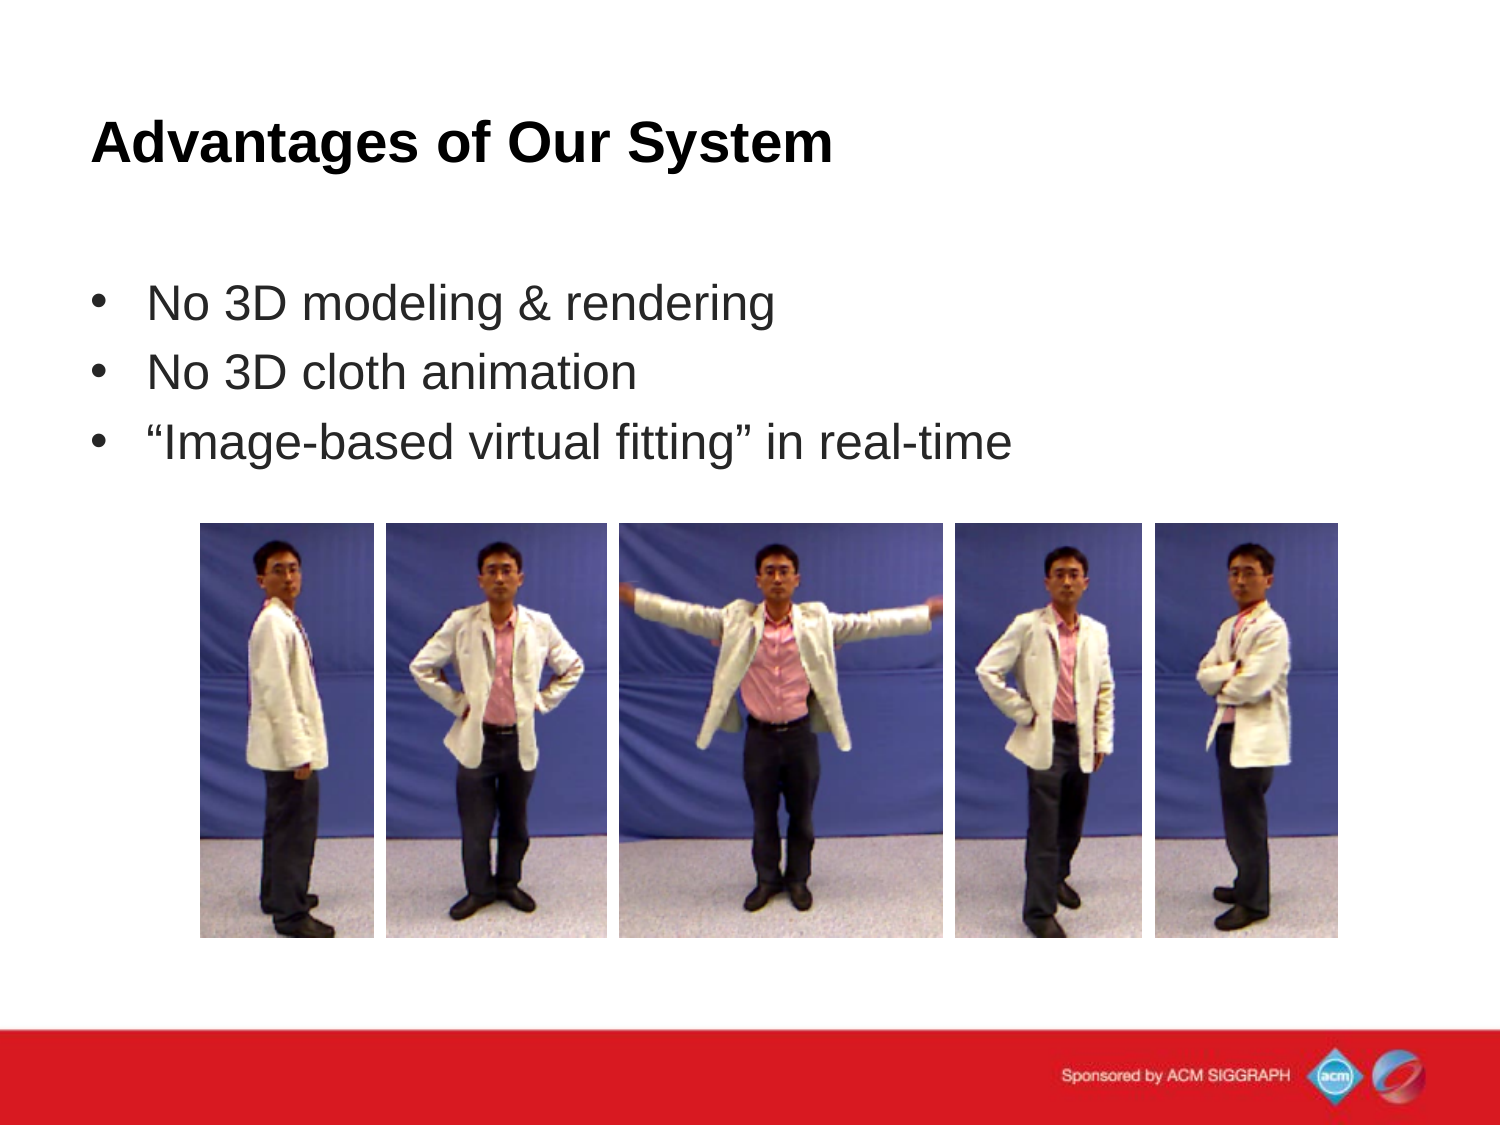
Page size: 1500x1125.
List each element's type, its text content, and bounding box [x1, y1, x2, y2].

picture [0, 0, 1500, 1125]
list No 3D modeling & rendering No 3D cloth animation “Image-based virtual fitting” in real-time [75, 262, 1425, 1005]
title Advantages of Our System [75, 45, 1425, 233]
